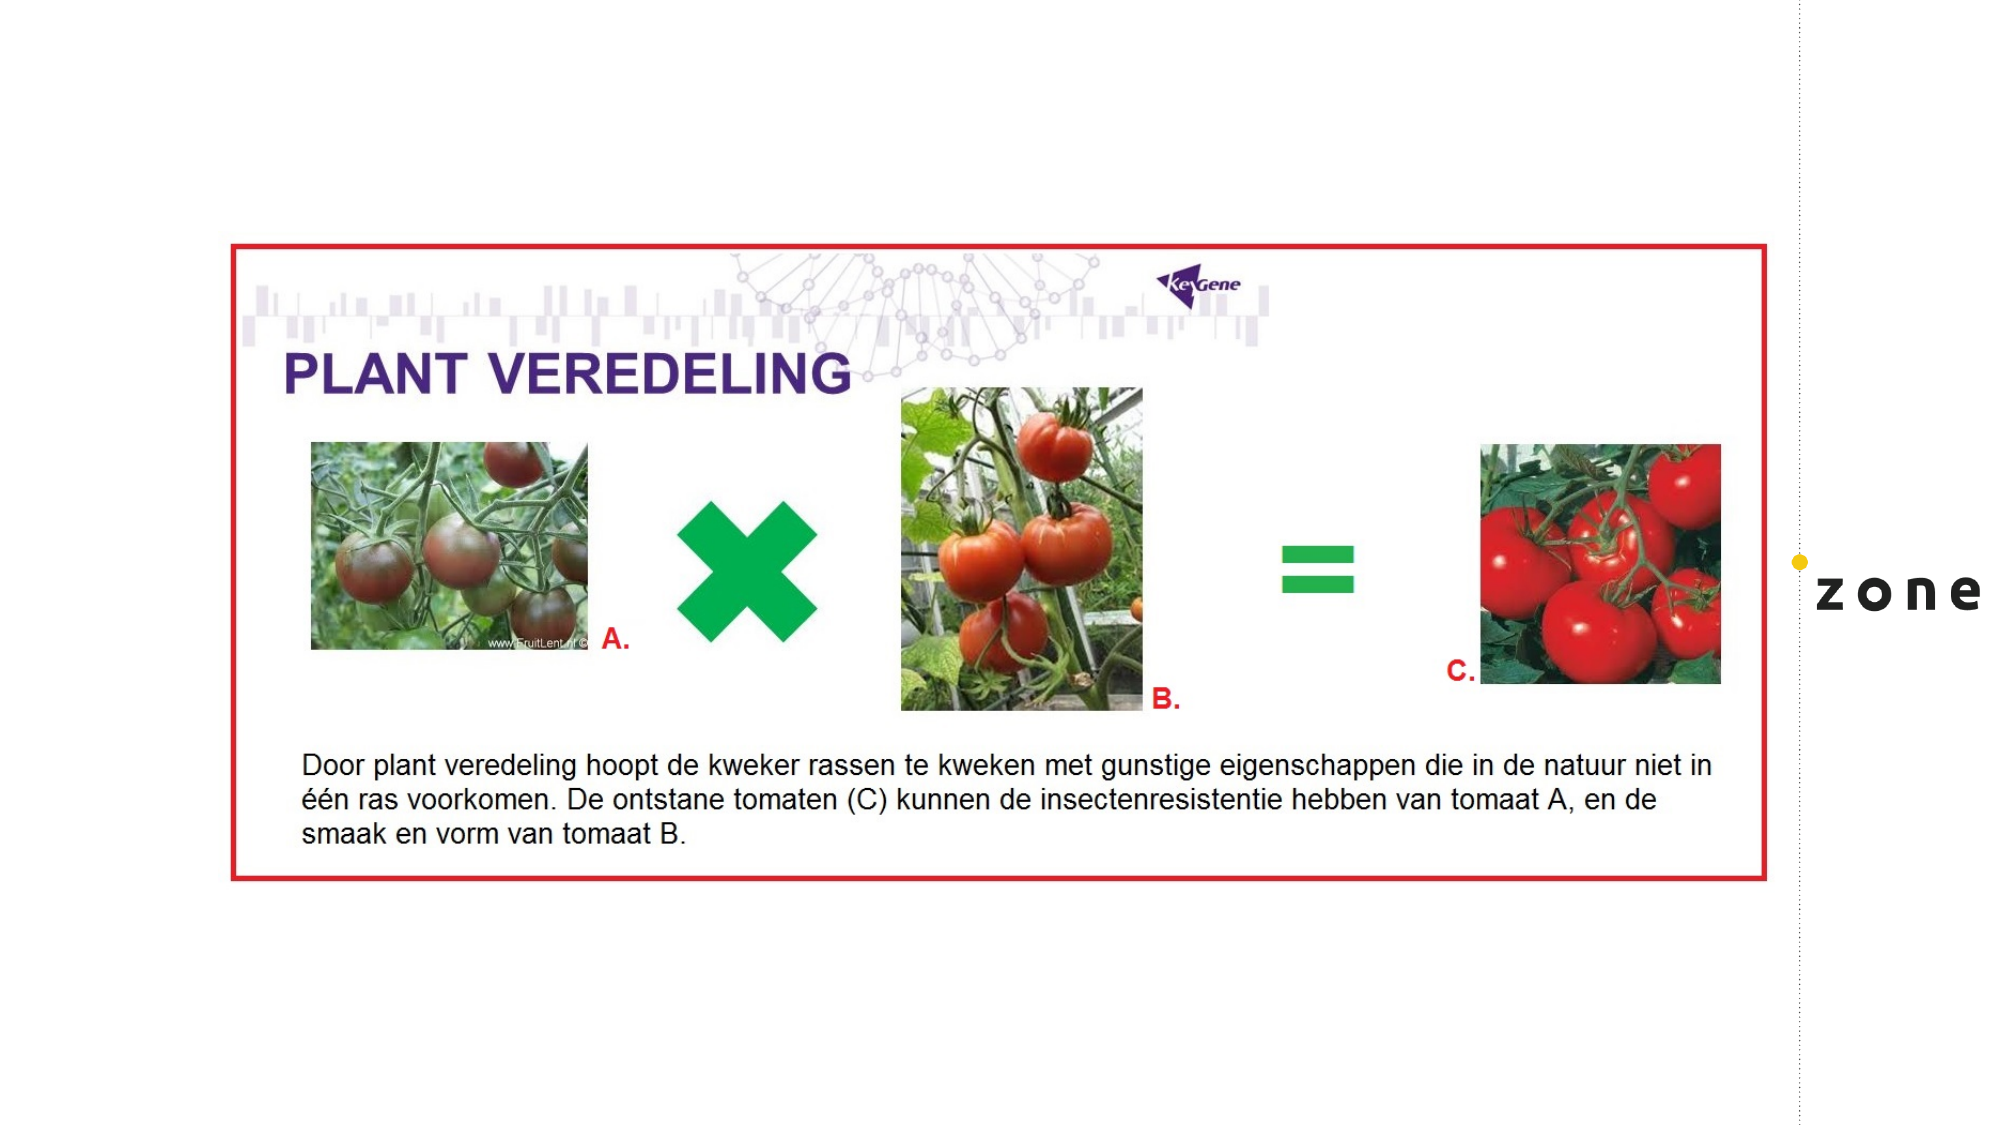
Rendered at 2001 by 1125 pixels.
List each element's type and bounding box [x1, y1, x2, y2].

picture [218, 0, 2001, 1125]
